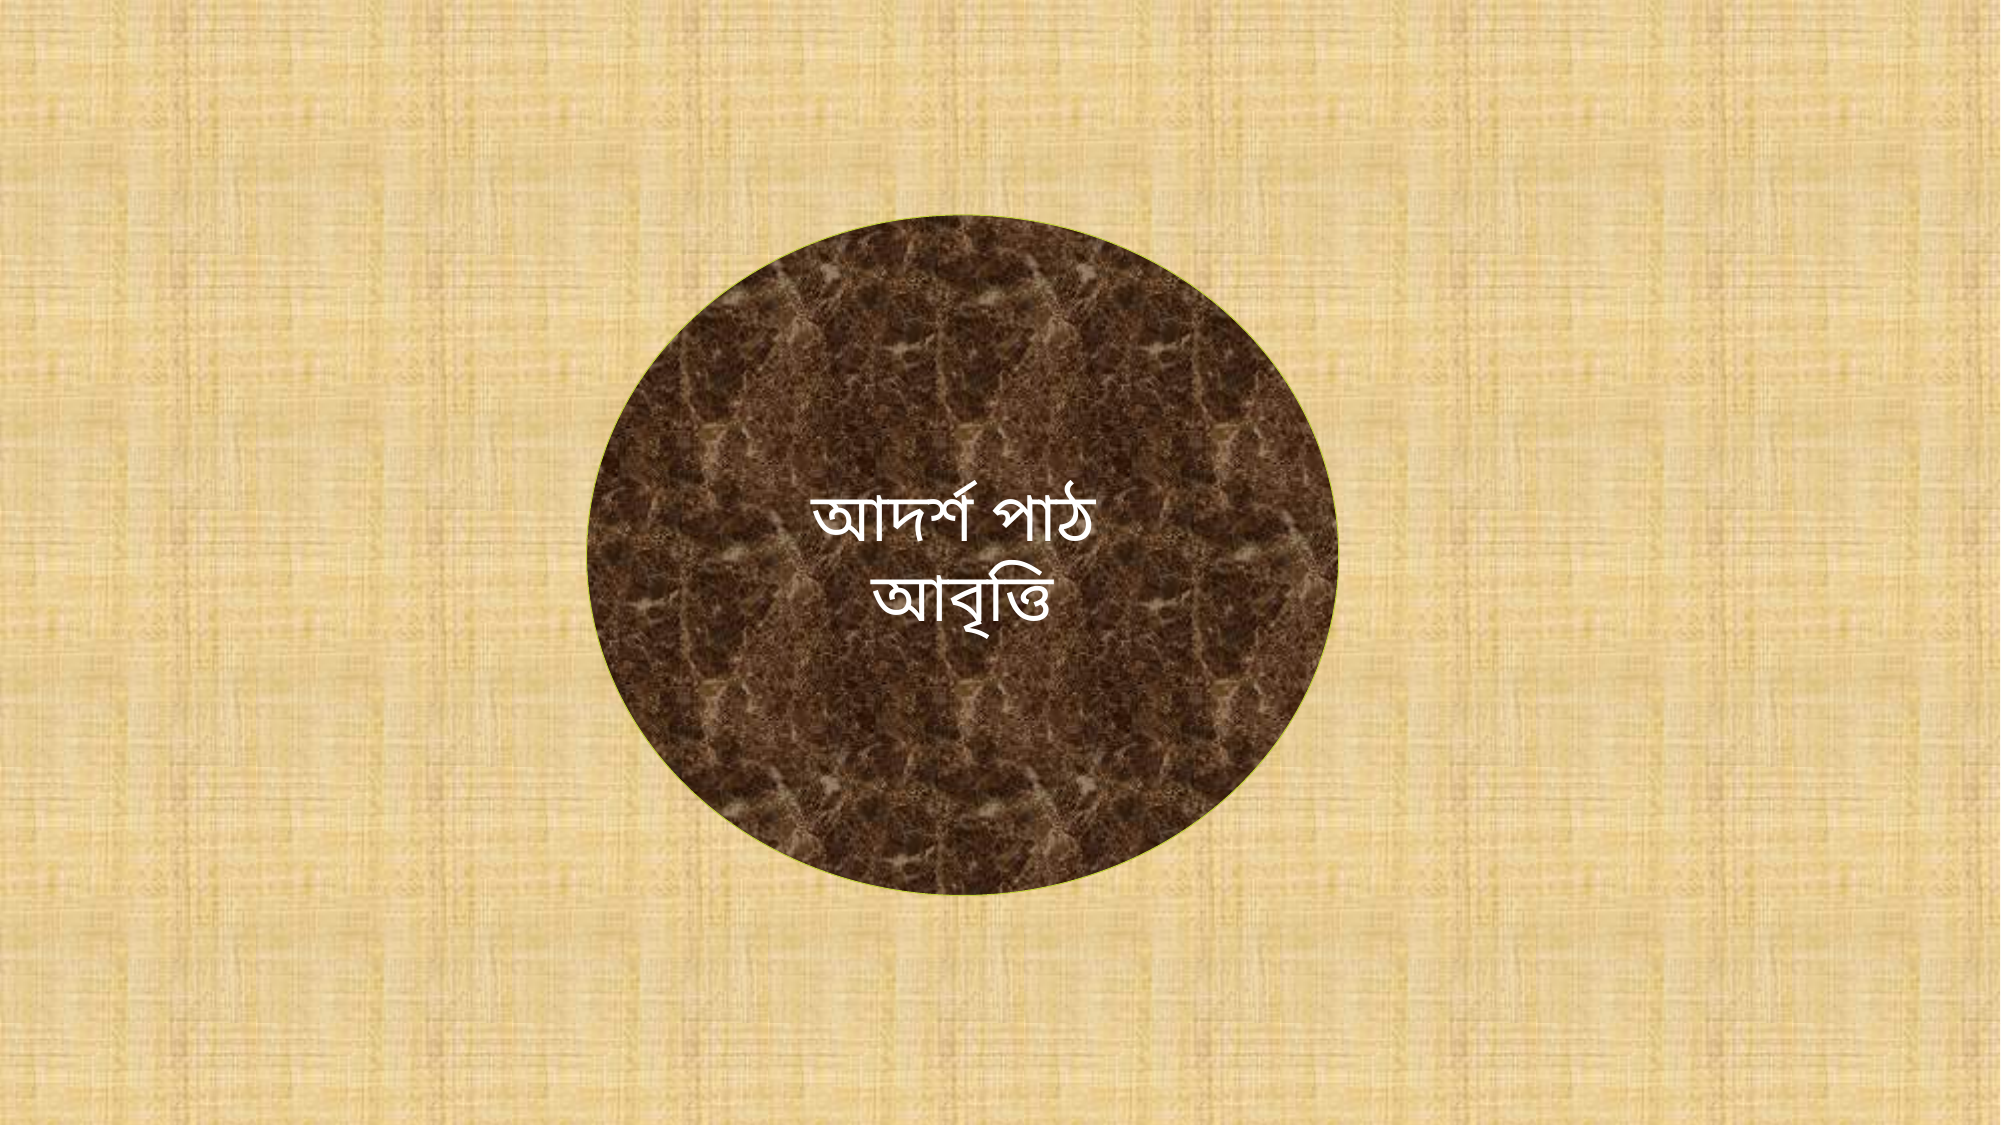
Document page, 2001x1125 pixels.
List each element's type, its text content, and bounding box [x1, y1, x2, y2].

text_box আদর্শ পাঠ আবৃত্তি [586, 214, 1339, 896]
picture [0, 0, 2001, 1125]
